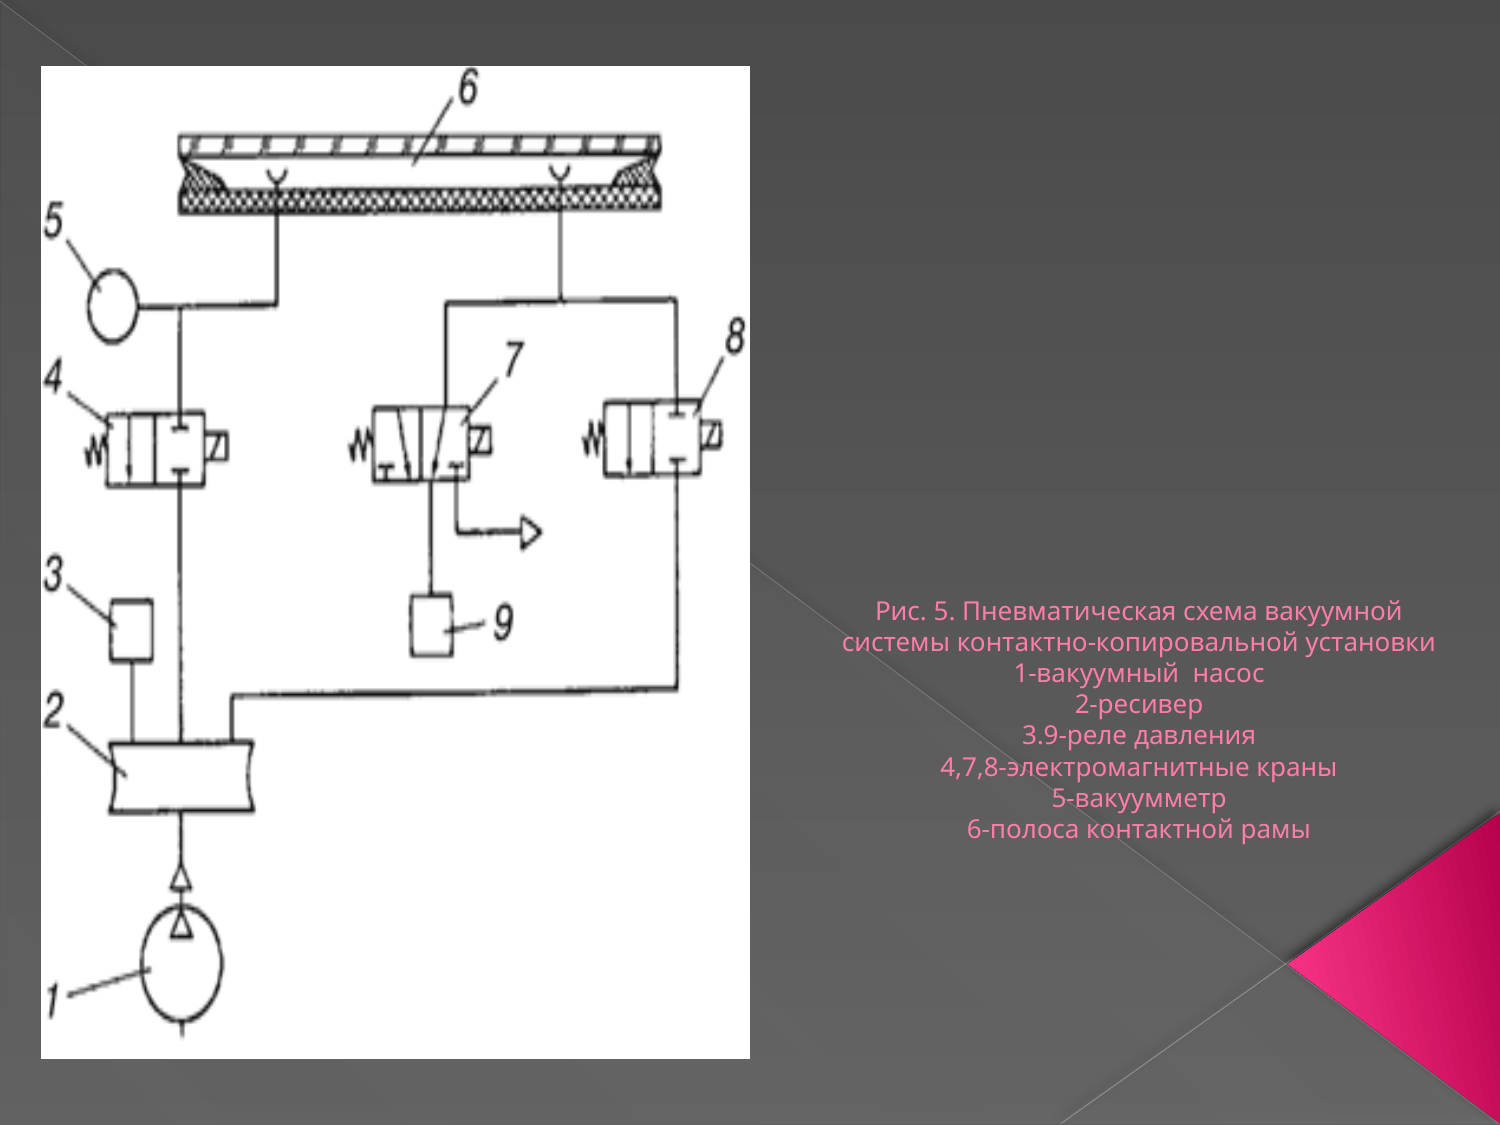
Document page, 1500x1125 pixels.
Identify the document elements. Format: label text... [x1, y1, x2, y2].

picture [41, 66, 751, 1059]
title Рис. 5. Пневматическая схема вакуумной системы контактно-копировальной установки 1-вакуумный насос 2-ресивер 3.9-реле давления 4,7,8-электромагнитные краны 5-вакуумметр 6-полоса контактной рамы [773, 302, 1459, 976]
